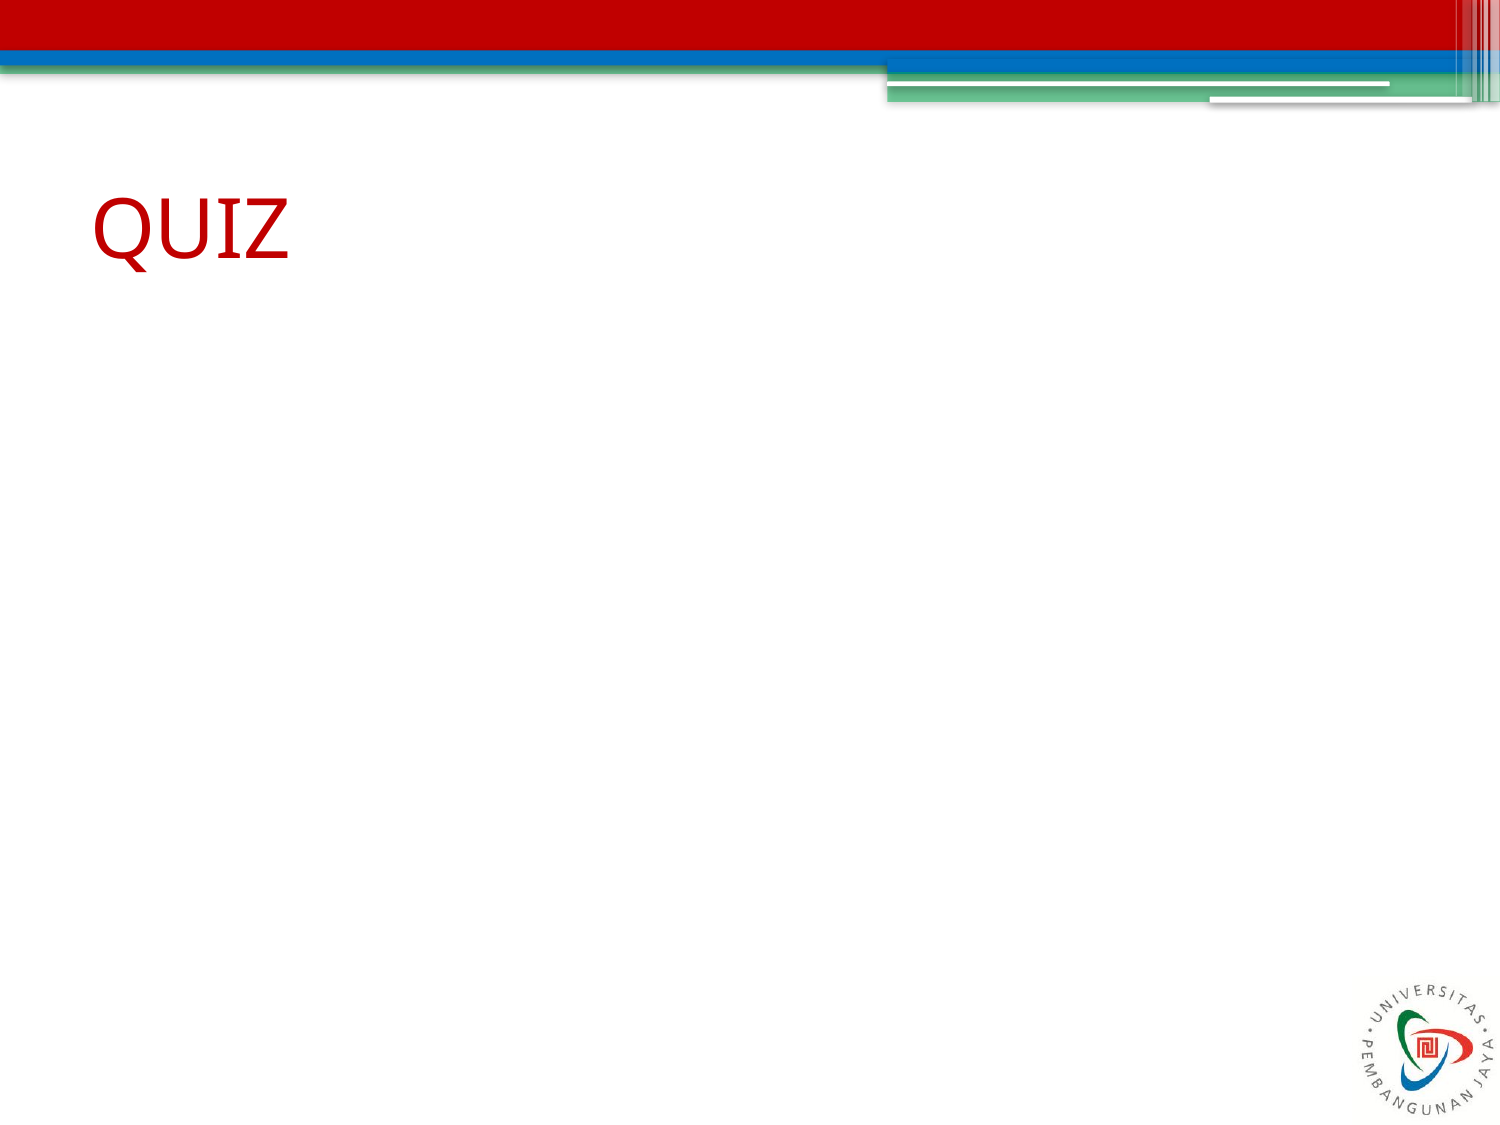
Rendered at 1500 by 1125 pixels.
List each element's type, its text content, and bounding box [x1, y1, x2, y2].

picture [1352, 976, 1500, 1125]
title QUIZ [75, 137, 1425, 313]
